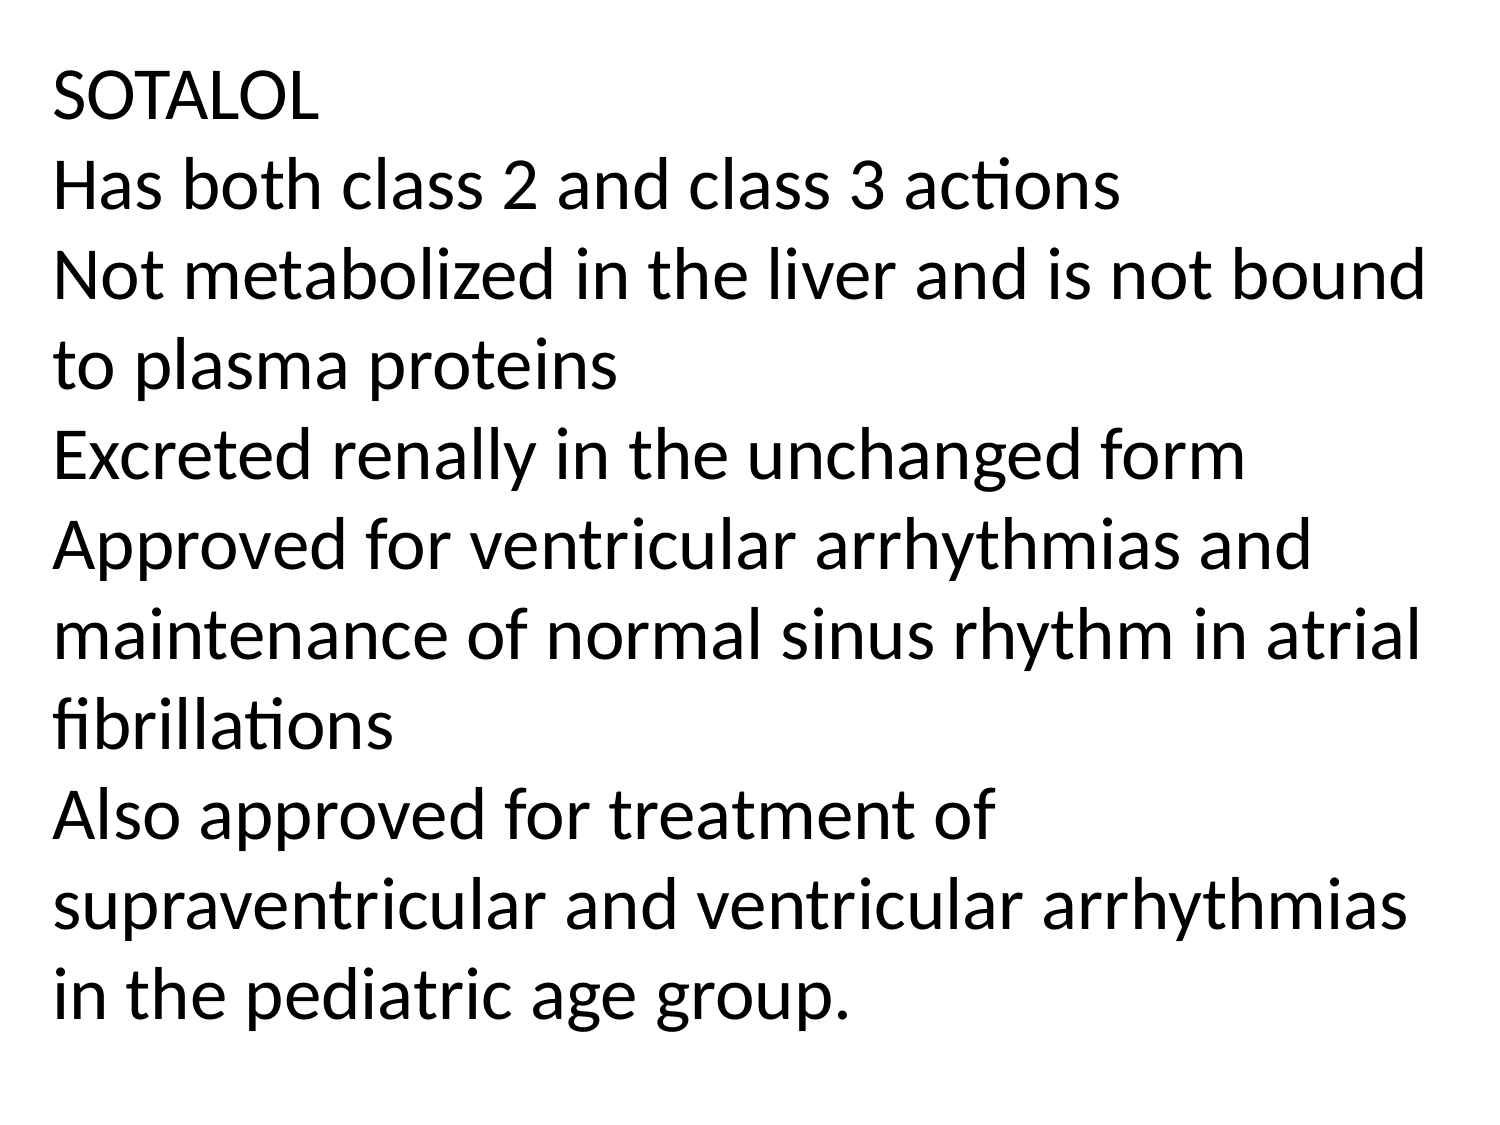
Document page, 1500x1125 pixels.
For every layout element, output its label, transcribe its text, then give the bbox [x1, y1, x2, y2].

text_box SOTALOL Has both class 2 and class 3 actions Not metabolized in the liver and is not bound to plasma proteins Excreted renally in the unchanged form Approved for ventricular arrhythmias and maintenance of normal sinus rhythm in atrial fibrillations Also approved for treatment of supraventricular and ventricular arrhythmias in the pediatric age group. [37, 37, 1450, 1043]
